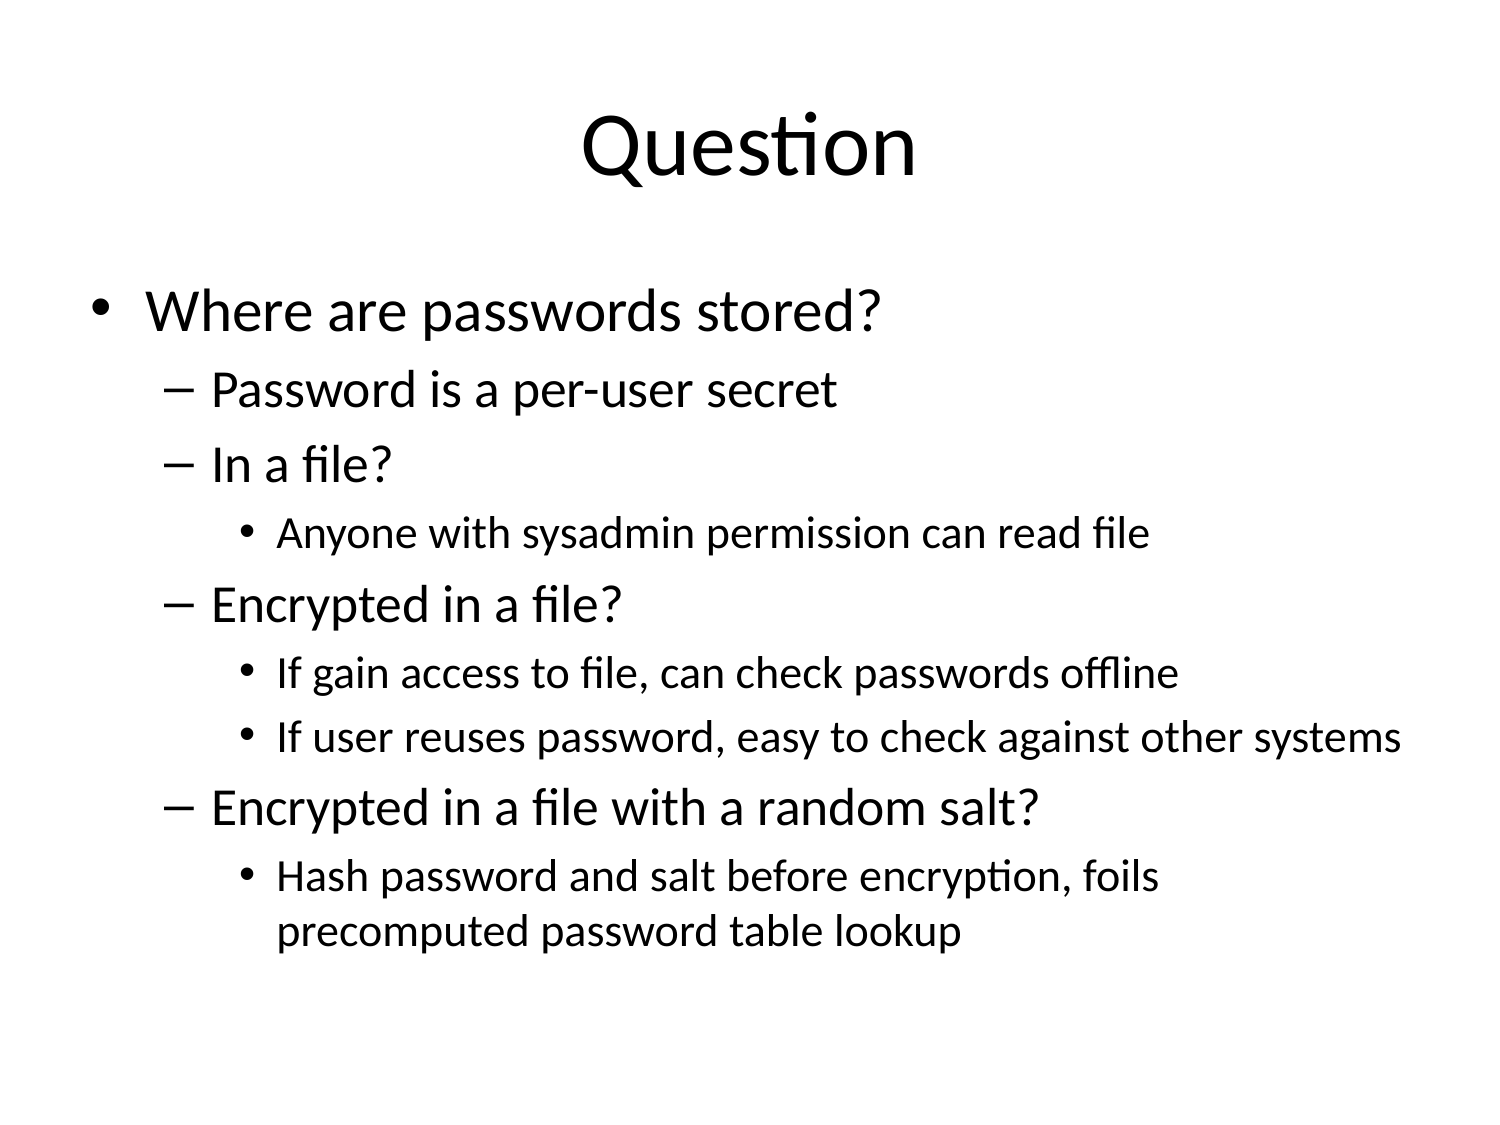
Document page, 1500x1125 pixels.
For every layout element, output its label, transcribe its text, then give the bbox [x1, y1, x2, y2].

title Question [75, 45, 1425, 233]
list Where are passwords stored? Password is a per-user secret In a file? Anyone with sysadmin permission can read file Encrypted in a file? If gain access to file, can check passwords offline If user reuses password, easy to check against other systems Encrypted in a file with a random salt? Hash password and salt before encryption, foils precomputed password table lookup [75, 262, 1425, 1005]
